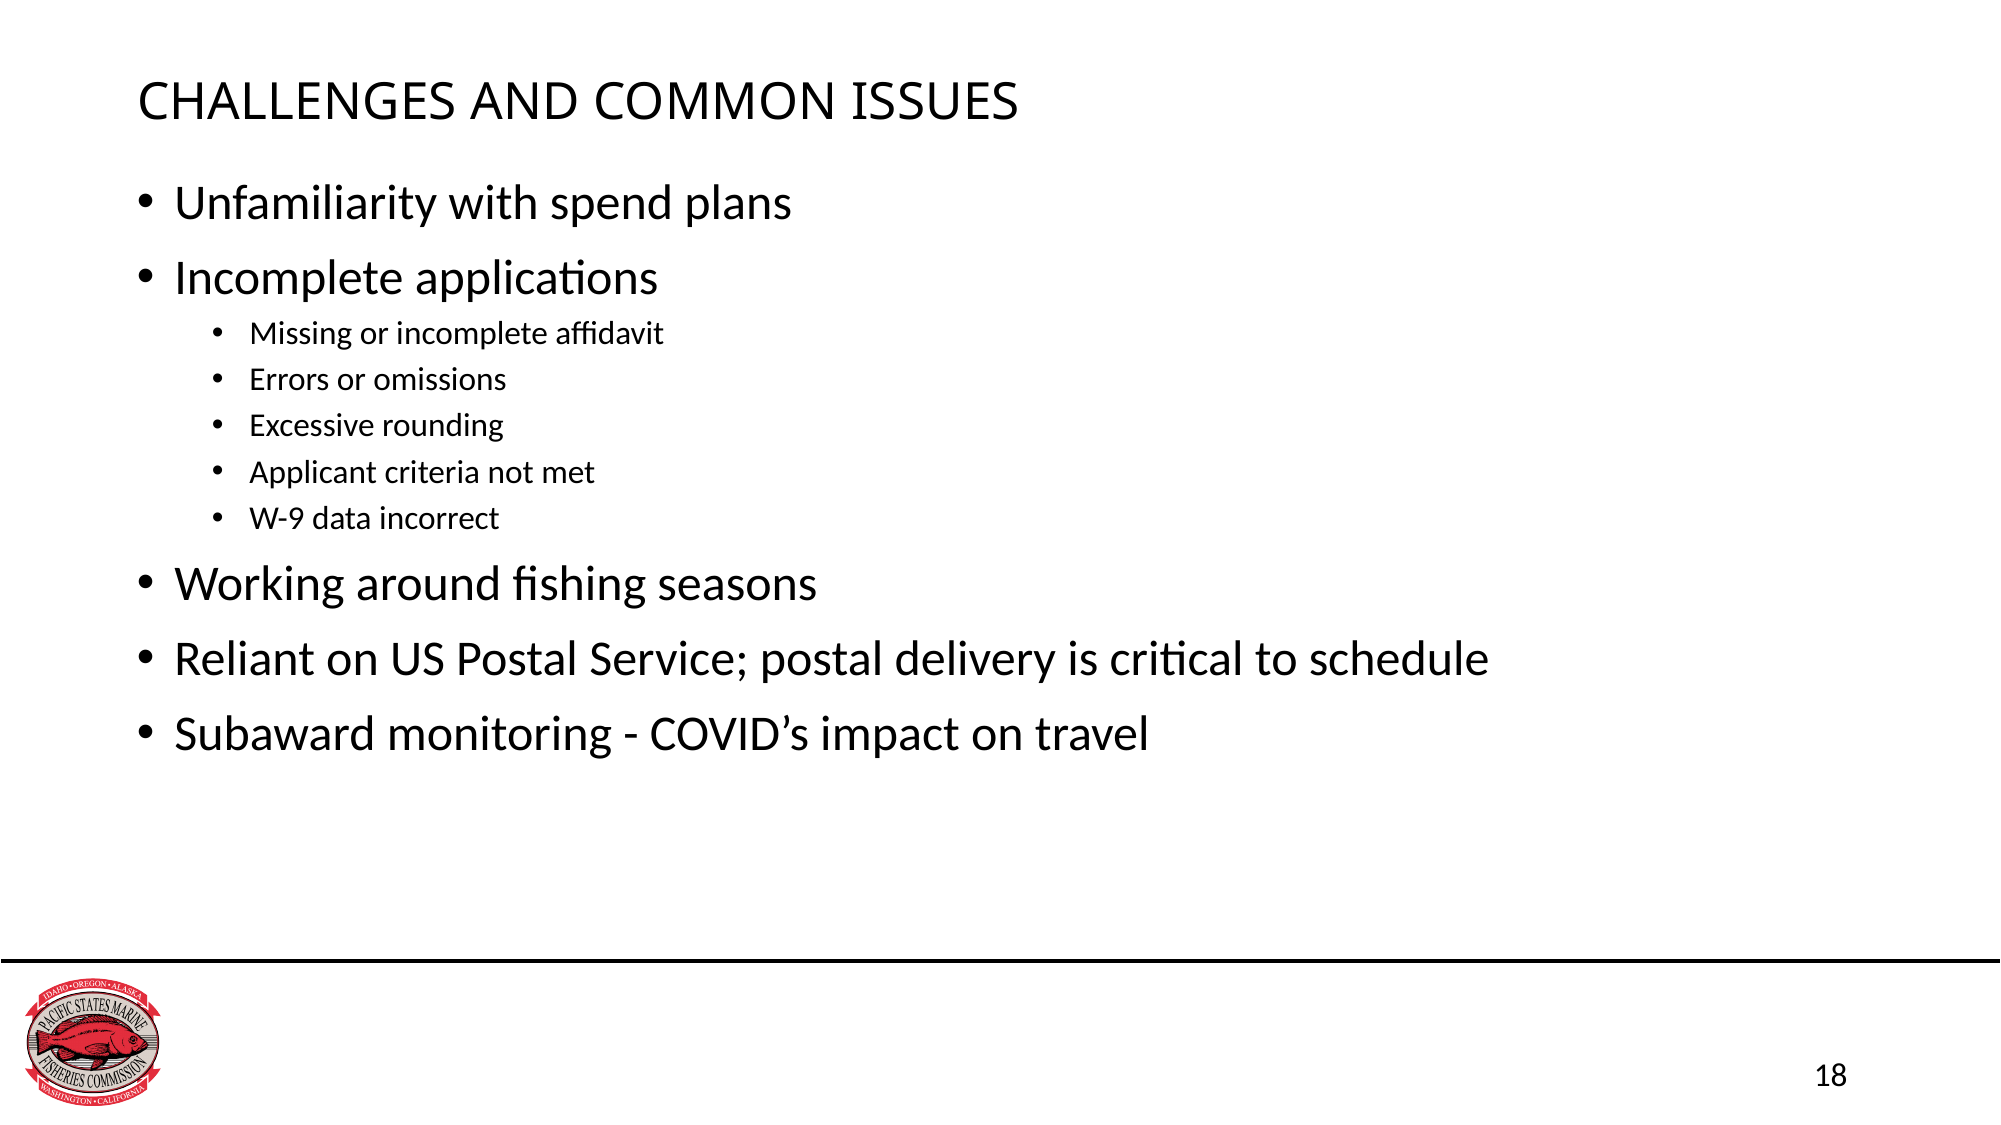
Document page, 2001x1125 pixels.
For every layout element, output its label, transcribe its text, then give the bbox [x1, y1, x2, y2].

text_box Unfamiliarity with spend plans Incomplete applications Missing or incomplete affidavit Errors or omissions Excessive rounding Applicant criteria not met W-9 data incorrect Working around fishing seasons Reliant on US Postal Service; postal delivery is critical to schedule Subaward monitoring - COVID’s impact on travel [121, 169, 1847, 883]
picture [25, 978, 161, 1106]
title CHALLENGES AND COMMON ISSUES [122, 66, 1519, 139]
slide_number 18 [1412, 1042, 1863, 1103]
